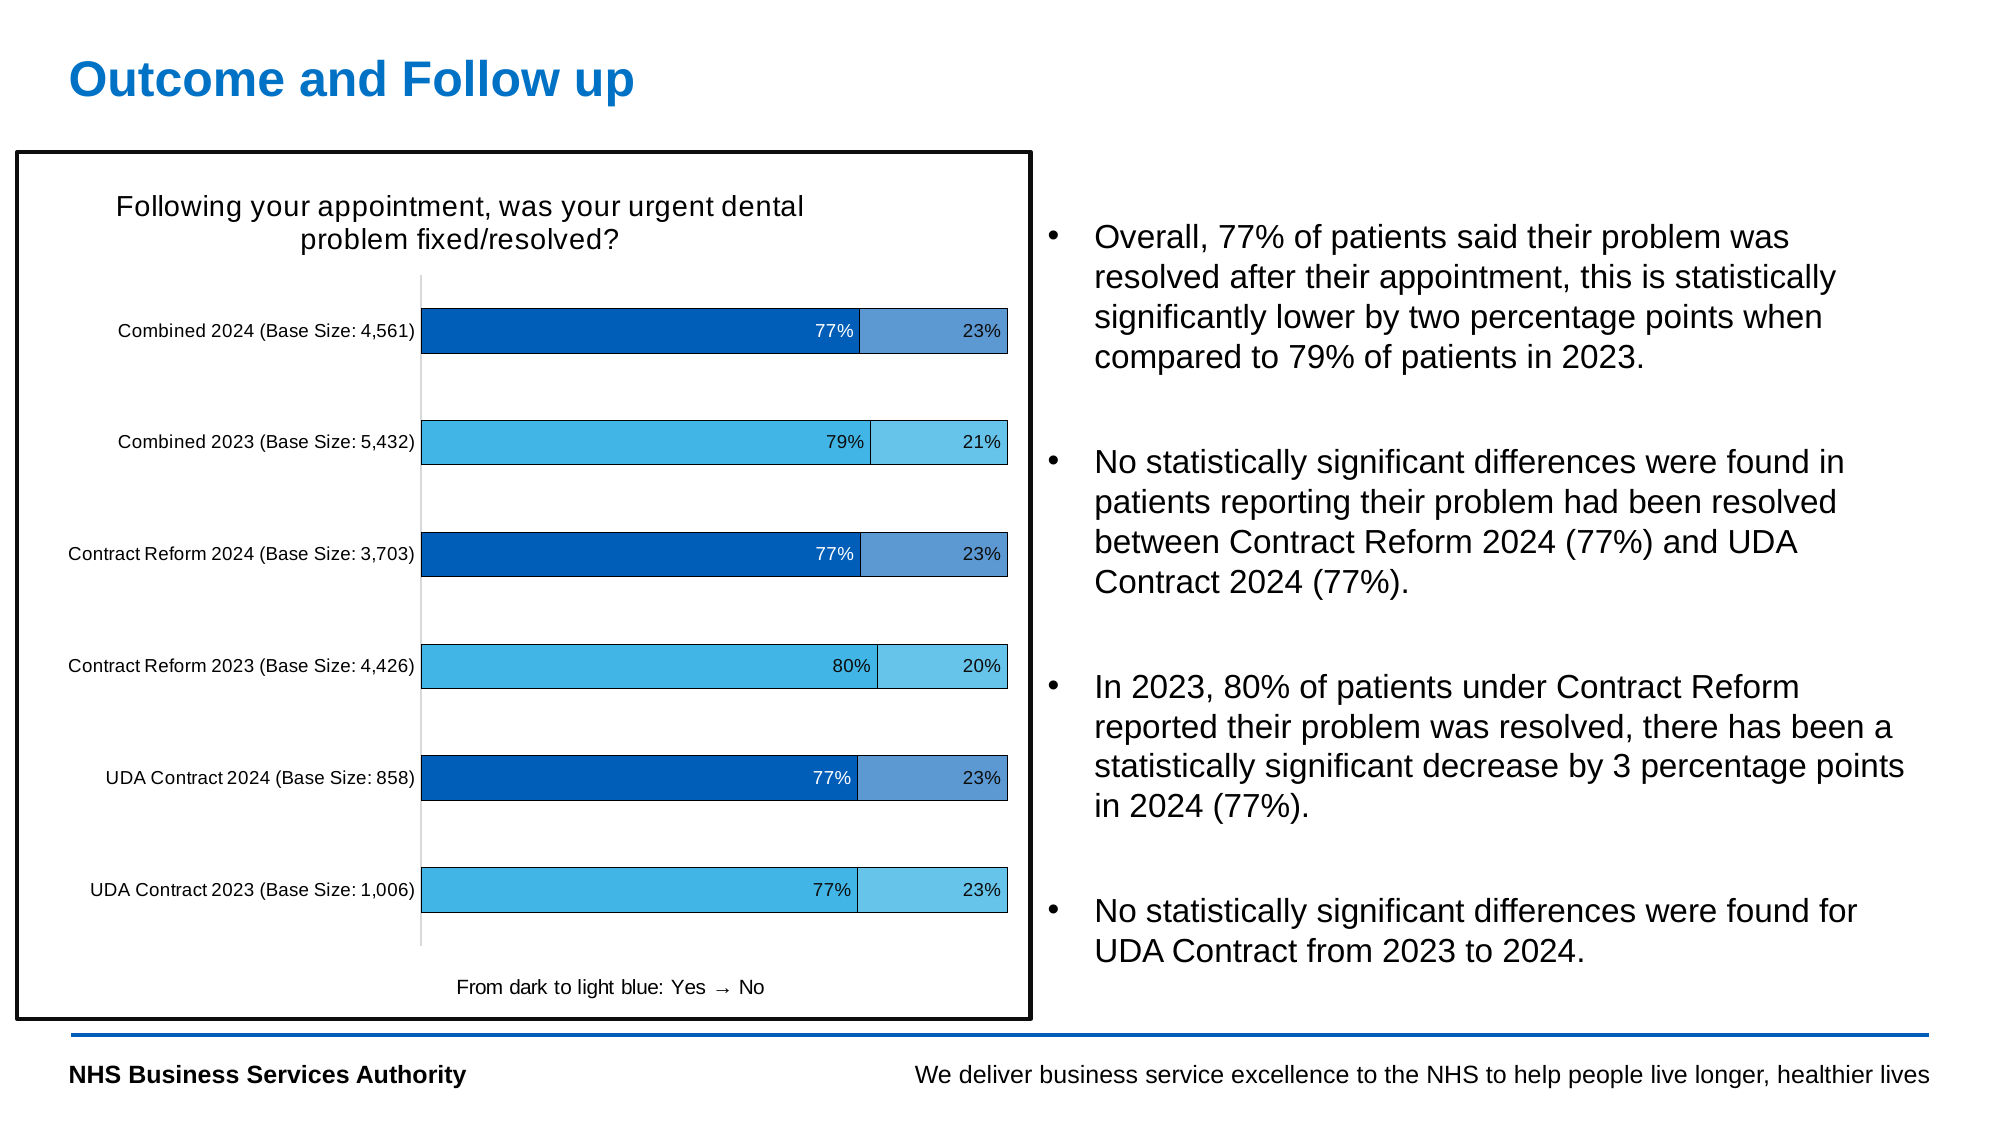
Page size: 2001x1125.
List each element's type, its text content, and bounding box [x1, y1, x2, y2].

chart [14, 149, 1033, 1022]
text_box Overall, 77% of patients said their problem was resolved after their appointment, this is statistically significantly lower by two percentage points when compared to 79% of patients in 2023. No statistically significant differences were found in patients reporting their problem had been resolved between Contract Reform 2024 (77%) and UDA Contract 2024 (77%). In 2023, 80% of patients under Contract Reform reported their problem was resolved, there has been a statistically significant decrease by 3 percentage points in 2024 (77%). No statistically significant differences were found for UDA Contract from 2023 to 2024. [1032, 208, 1939, 1030]
title Outcome and Follow up [53, 38, 1000, 134]
